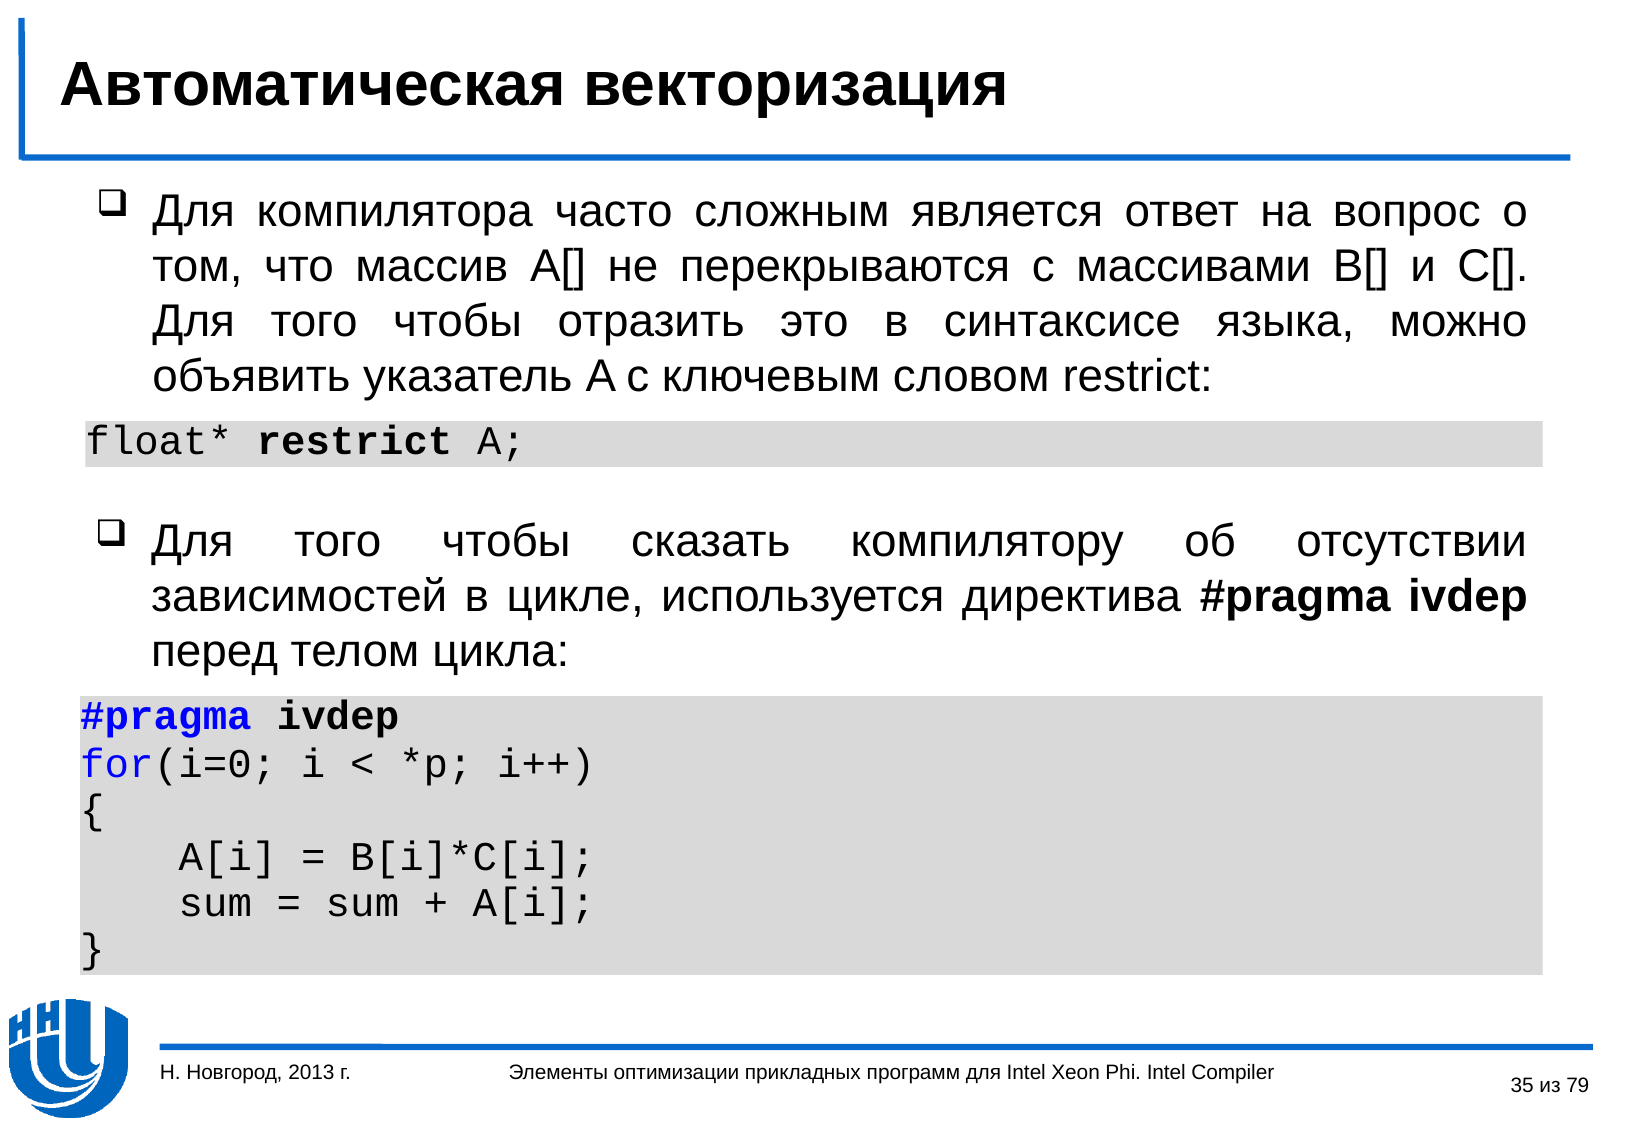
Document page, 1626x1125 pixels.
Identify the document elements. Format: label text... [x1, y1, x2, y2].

title Автоматическая векторизация [44, 34, 1535, 127]
slide_number 35 из 79 [1450, 1051, 1605, 1125]
picture [9, 695, 1543, 1118]
text_box Для того чтобы сказать компилятору об отсутствии зависимостей в цикле, используется директива #pragma ivdep перед телом цикла: [80, 503, 1543, 695]
slide_number Н. Новгород, 2013 г. [144, 1051, 482, 1125]
picture [85, 420, 1543, 492]
footer Элементы оптимизации прикладных программ для Intel Xeon Phi. Intel Compiler [493, 1051, 1439, 1125]
list Для компилятора часто сложным является ответ на вопрос о том, что массив A[] не перекрываются с массивами B[] и C[]. Для того чтобы отразить это в синтаксисе языка, можно объявить указатель A с ключевым словом restrict: [81, 172, 1544, 409]
